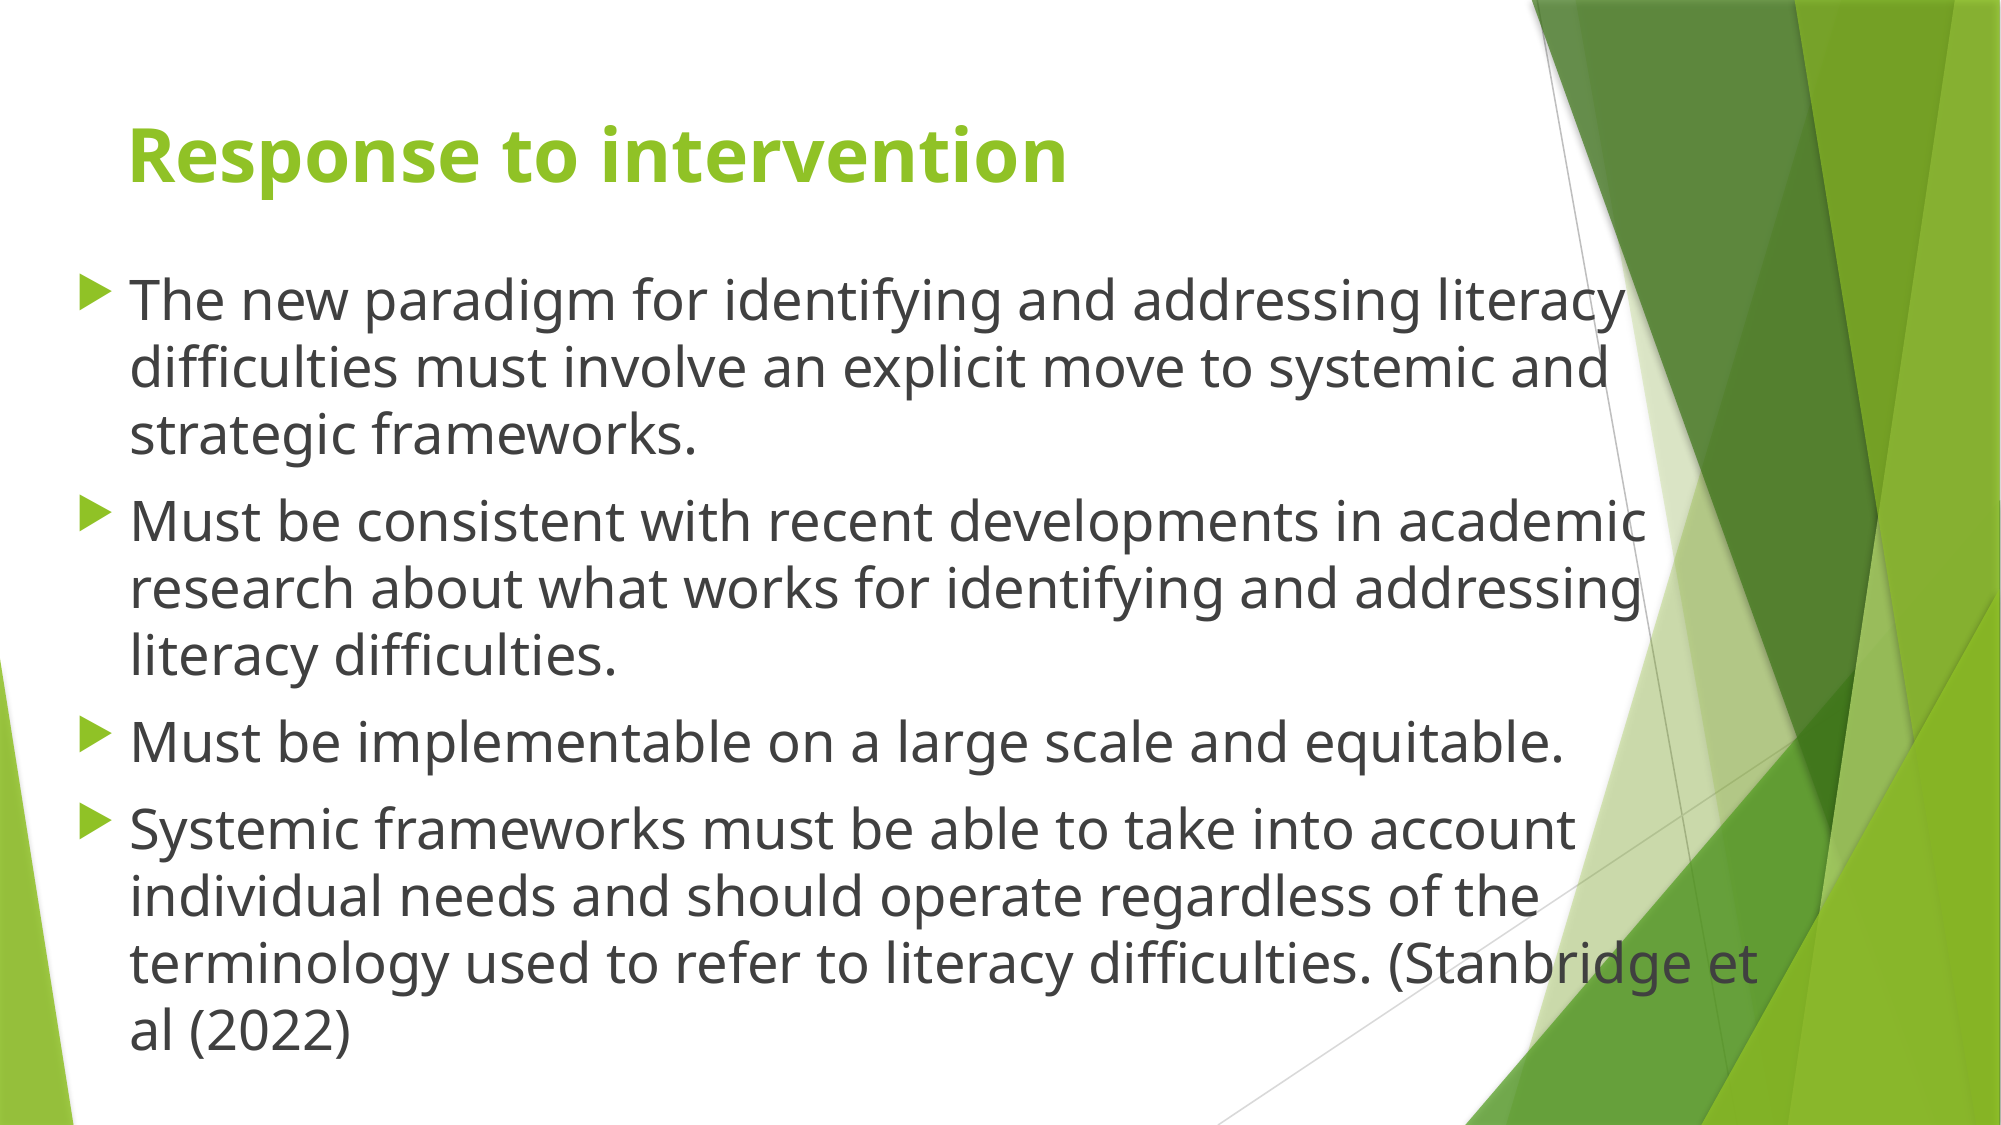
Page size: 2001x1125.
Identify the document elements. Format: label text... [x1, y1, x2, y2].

list The new paradigm for identifying and addressing literacy difficulties must involve an explicit move to systemic and strategic frameworks. Must be consistent with recent developments in academic research about what works for identifying and addressing literacy difficulties. Must be implementable on a large scale and equitable. Systemic frameworks must be able to take into account individual needs and should operate regardless of the terminology used to refer to literacy difficulties. (Stanbridge et al (2022) [60, 257, 1822, 1075]
title Response to intervention [111, 99, 1522, 257]
